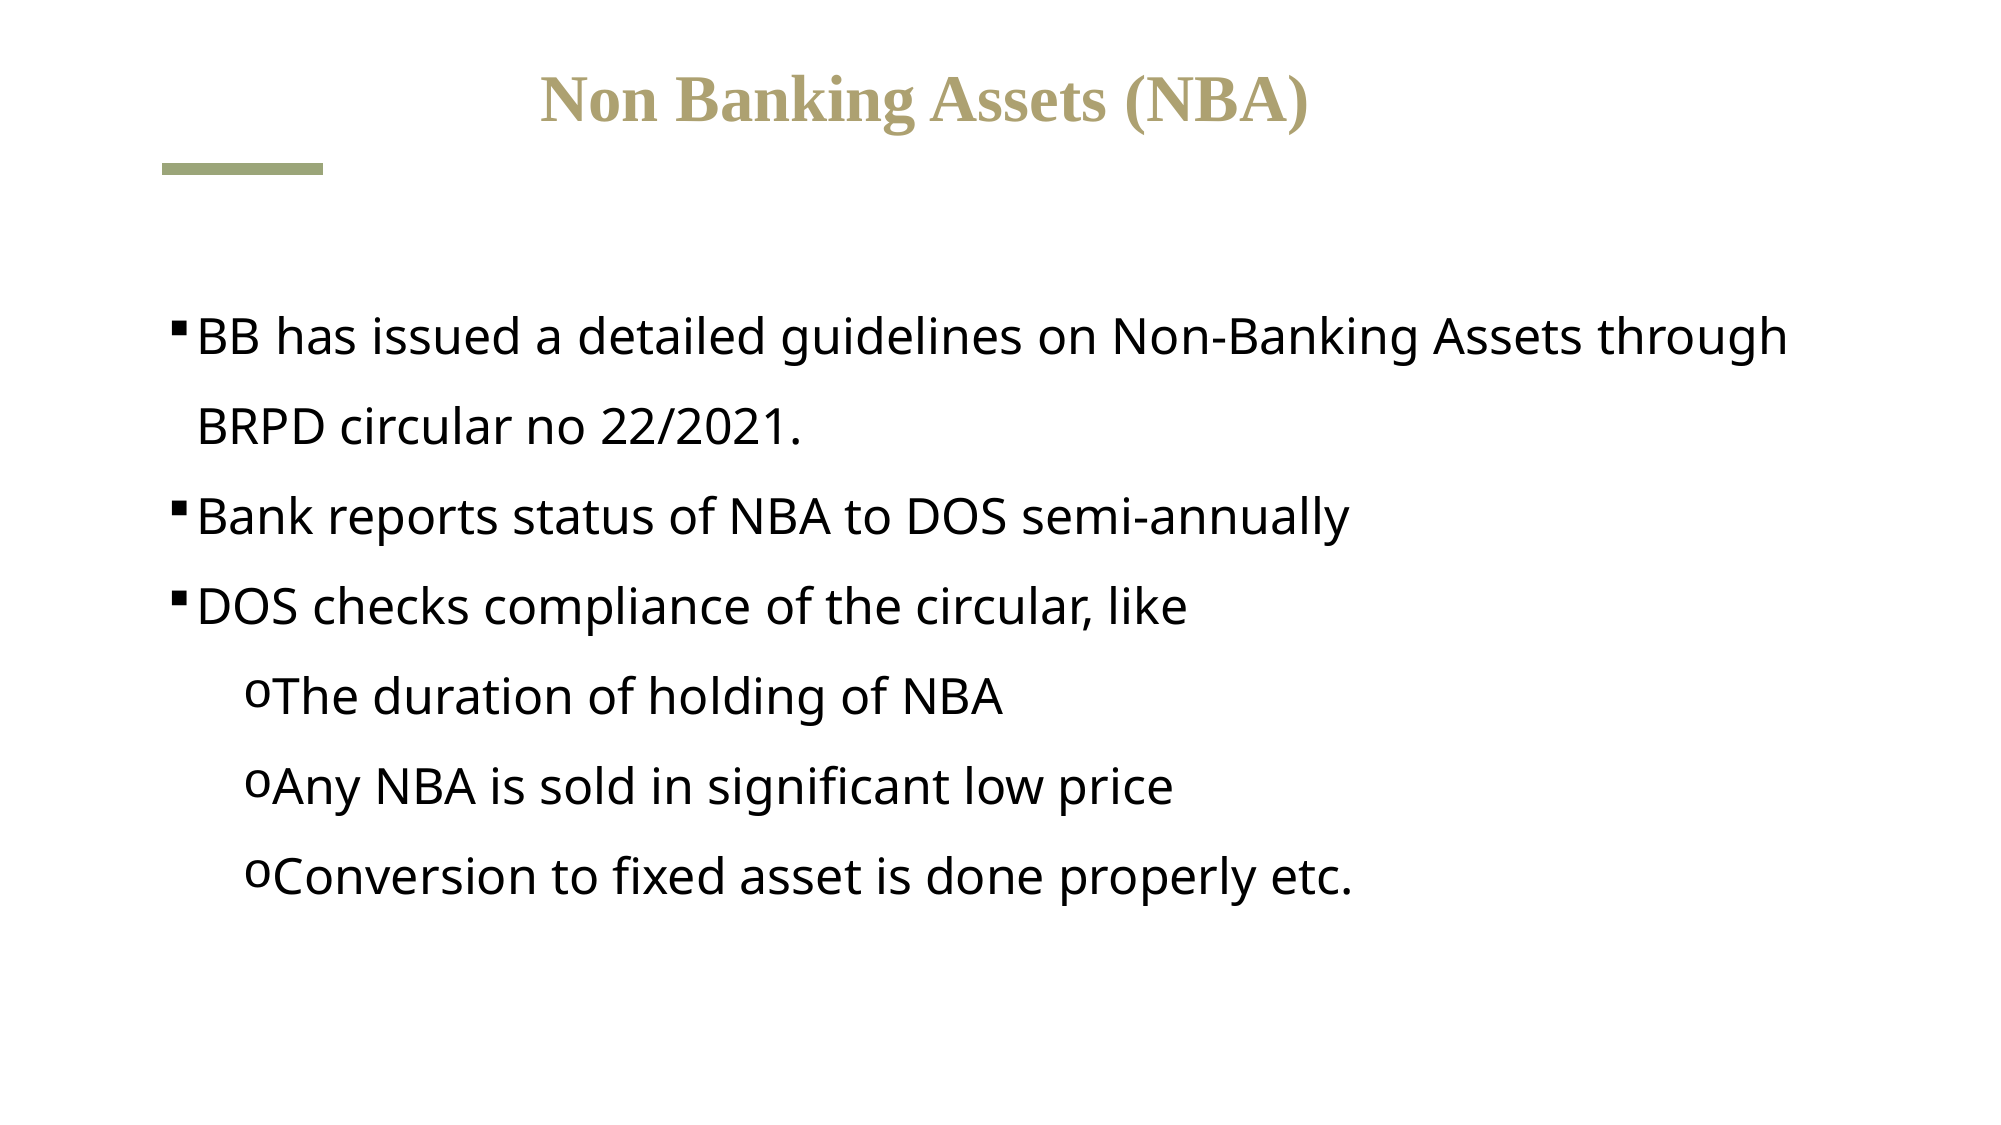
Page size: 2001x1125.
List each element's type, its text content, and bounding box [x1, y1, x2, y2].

text_box BB has issued a detailed guidelines on Non-Banking Assets through BRPD circular no 22/2021. Bank reports status of NBA to DOS semi-annually DOS checks compliance of the circular, like The duration of holding of NBA Any NBA is sold in significant low price Conversion to fixed asset is done properly etc. [153, 267, 1805, 912]
title Non Banking Assets (NBA) [110, 47, 1740, 158]
